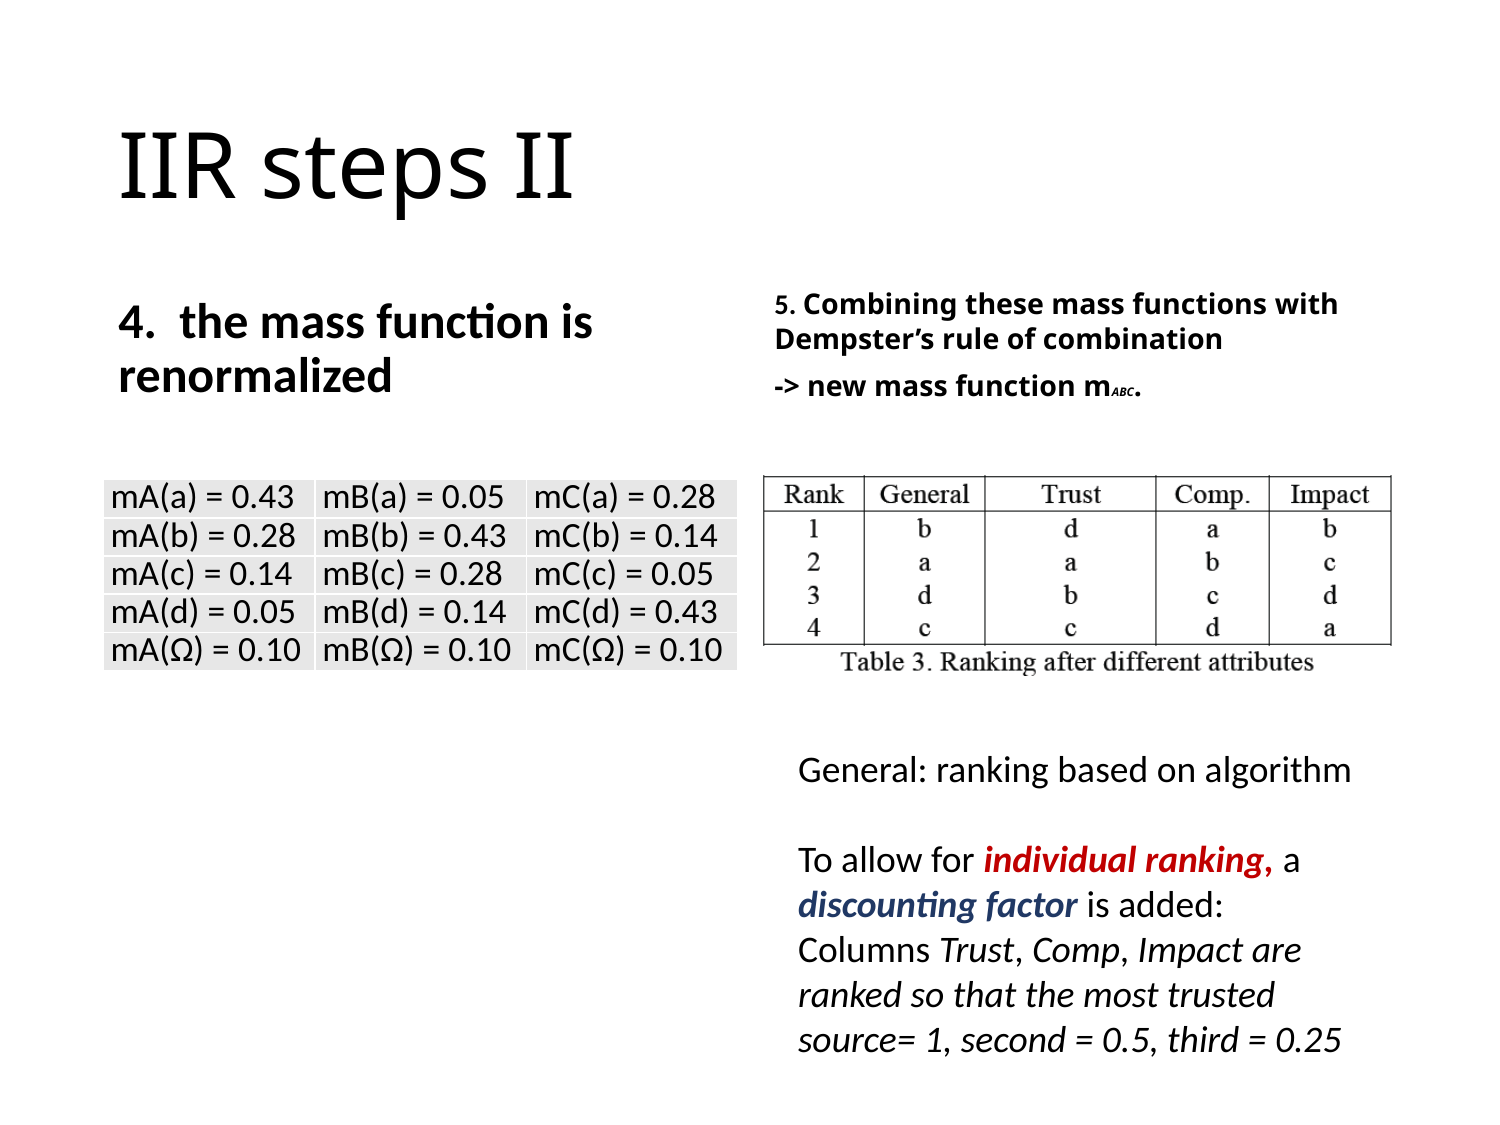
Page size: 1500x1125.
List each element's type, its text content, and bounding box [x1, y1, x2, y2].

table_header mC(a) = 0.28 [527, 480, 737, 517]
table_cell mC(d) = 0.43 [527, 595, 737, 632]
table_header mA(a) = 0.43 [104, 480, 314, 517]
table_cell mA(b) = 0.28 [104, 519, 314, 555]
table_header mB(a) = 0.05 [316, 480, 526, 517]
table_cell mA(c) = 0.14 [104, 557, 314, 593]
table_cell mA(d) = 0.05 [104, 595, 314, 632]
title IIR steps II [103, 59, 1398, 278]
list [759, 473, 1398, 676]
table_cell mC(Ω) = 0.10 [527, 633, 737, 670]
table_cell mB(b) = 0.43 [316, 519, 526, 555]
list 4. the mass function is renormalized [103, 275, 738, 411]
table_cell mC(c) = 0.05 [527, 557, 737, 593]
table_cell mA(Ω) = 0.10 [104, 633, 314, 670]
table_cell mB(d) = 0.14 [316, 595, 526, 632]
table_cell mC(b) = 0.14 [527, 519, 737, 555]
table_cell mB(Ω) = 0.10 [316, 633, 526, 670]
text_box General: ranking based on algorithm To allow for individual ranking, a discounting factor is added: Columns Trust, Comp, Impact are ranked so that the most trusted source= 1, second = 0.5, third = 0.25 [783, 737, 1397, 1068]
table_cell mB(c) = 0.28 [316, 557, 526, 593]
list 5. Combining these mass functions with Dempster’s rule of combination -> new mass function mABC. [759, 275, 1398, 411]
